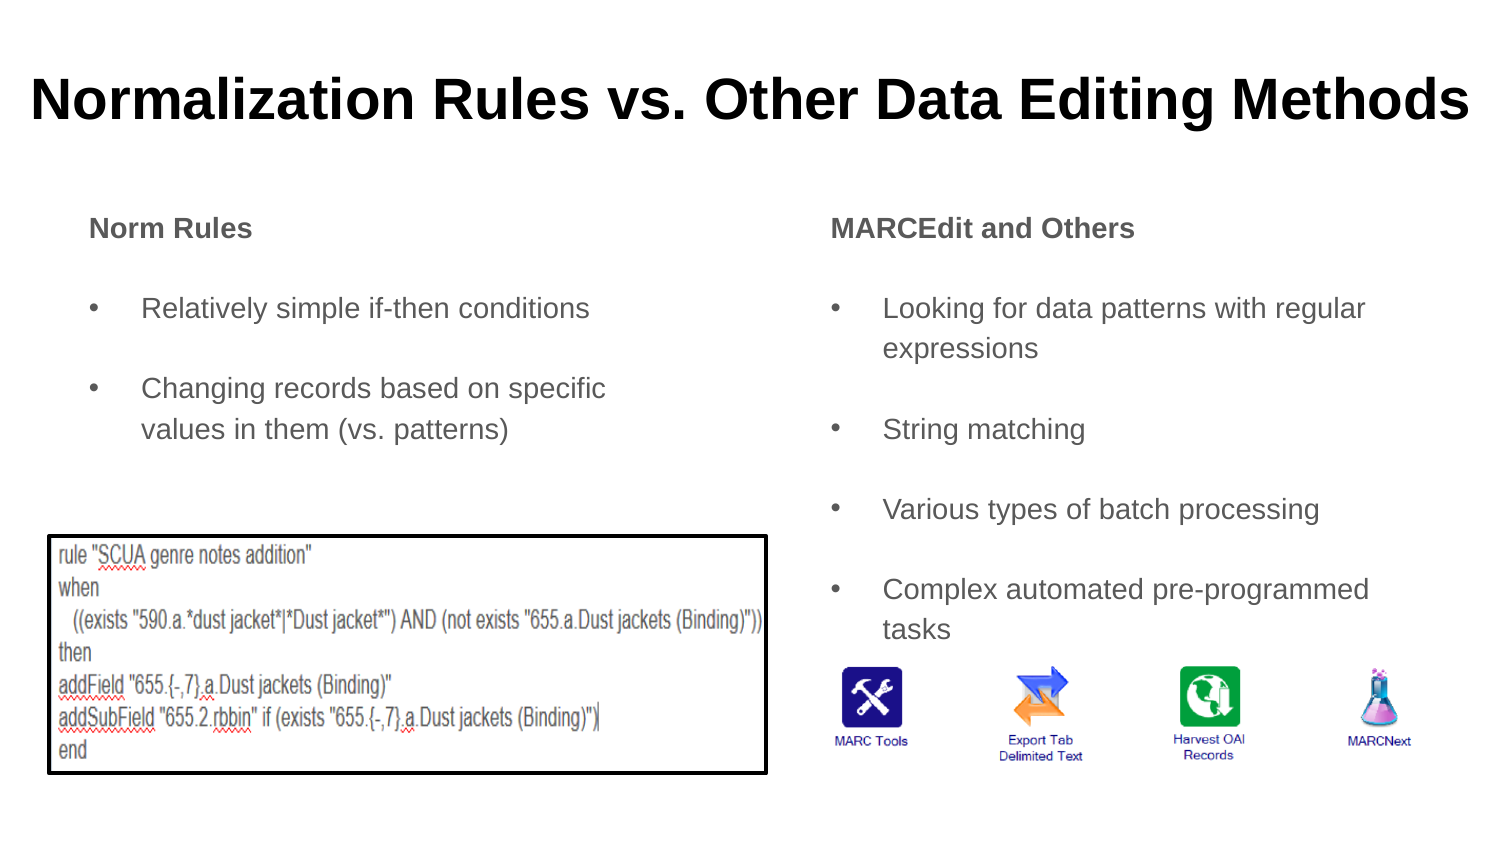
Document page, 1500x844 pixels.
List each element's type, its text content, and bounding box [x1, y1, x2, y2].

picture [50, 537, 765, 772]
picture [826, 657, 1415, 771]
list Norm Rules Relatively simple if-then conditions Changing records based on specific values in them (vs. patterns) [51, 189, 708, 534]
title Normalization Rules vs. Other Data Editing Methods [12, 46, 1492, 180]
list MARCEdit and Others Looking for data patterns with regular expressions String matching Various types of batch processing Complex automated pre-programmed tasks [792, 189, 1449, 750]
